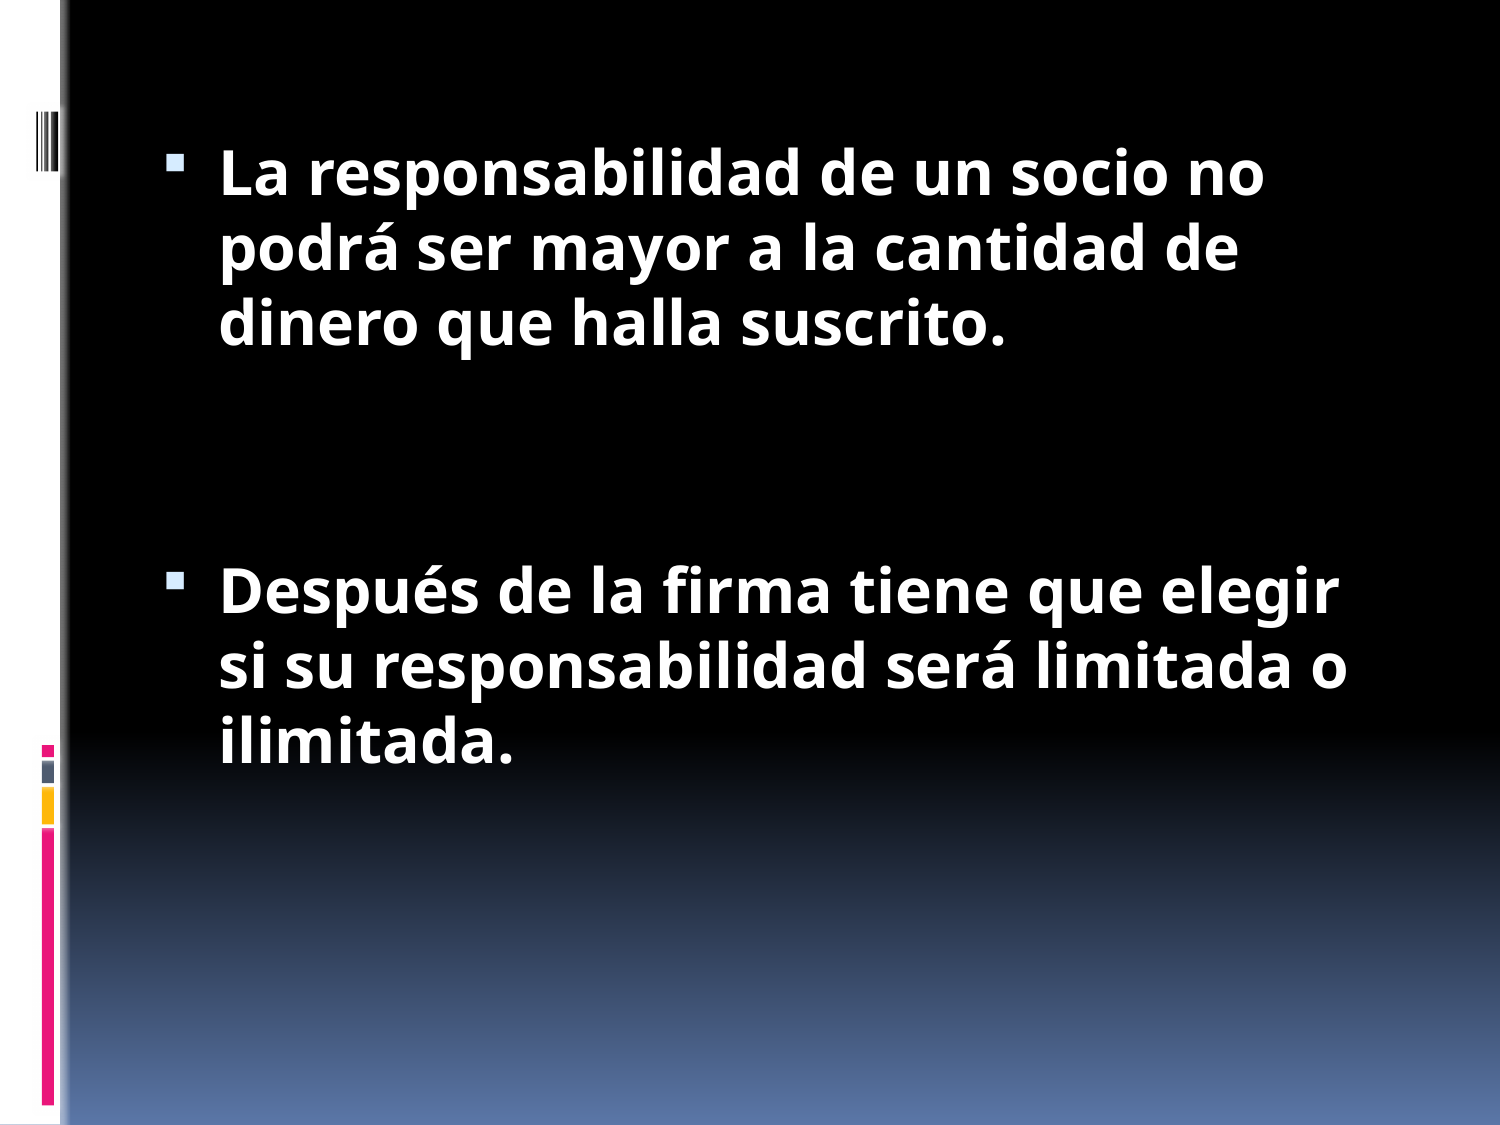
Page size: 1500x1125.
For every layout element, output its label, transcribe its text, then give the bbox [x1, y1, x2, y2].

list La responsabilidad de un socio no podrá ser mayor a la cantidad de dinero que halla suscrito. Después de la firma tiene que elegir si su responsabilidad será limitada o ilimitada. [135, 125, 1411, 876]
